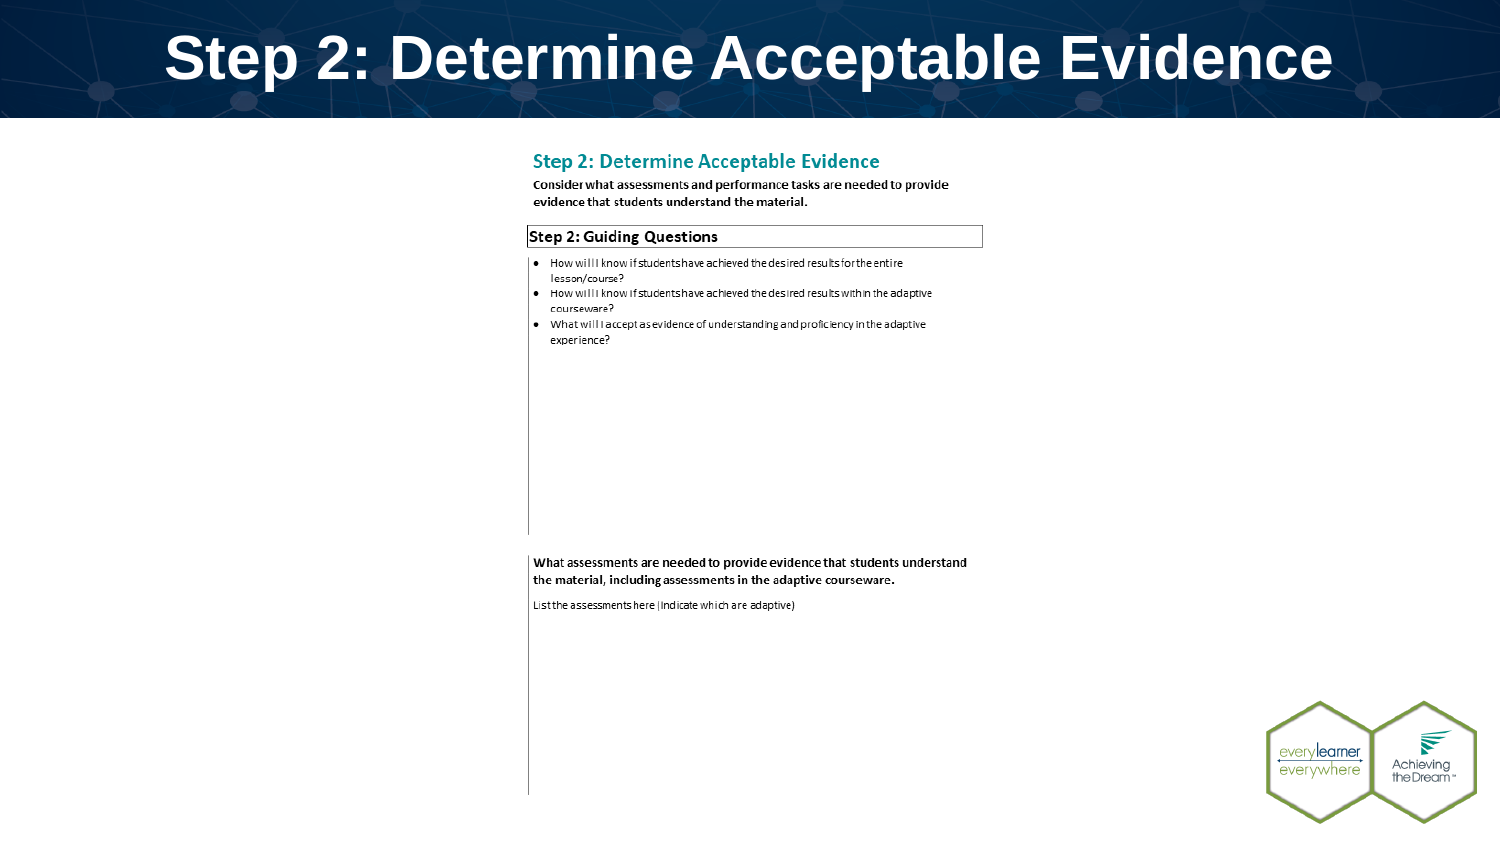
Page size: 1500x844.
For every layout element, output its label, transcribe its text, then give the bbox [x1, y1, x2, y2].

picture [0, 0, 1500, 118]
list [517, 140, 983, 795]
title Step 2: Determine Acceptable Evidence [22, 2, 1478, 116]
picture [1266, 700, 1477, 824]
